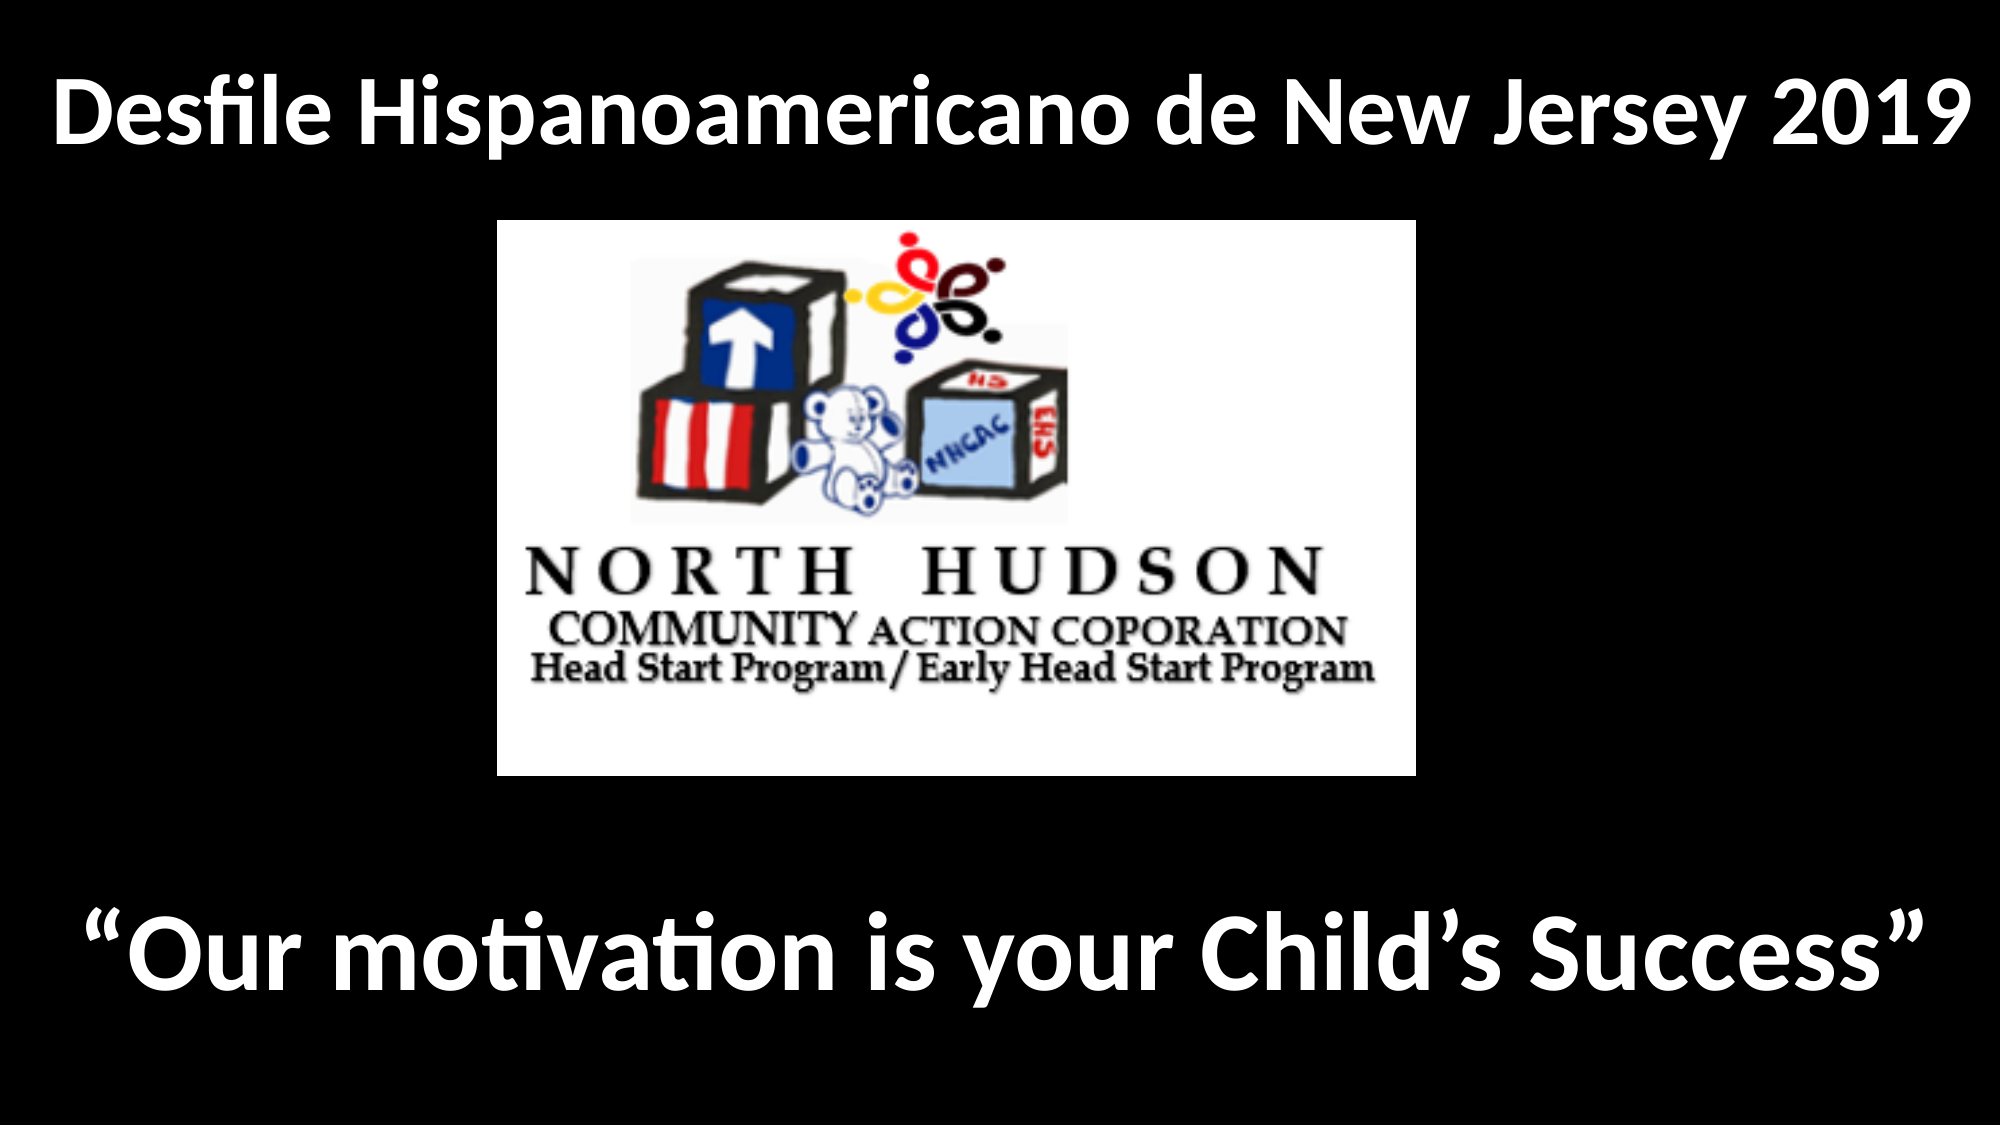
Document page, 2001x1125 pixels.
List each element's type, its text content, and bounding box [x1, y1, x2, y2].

text_box “Our motivation is your Child’s Success” [63, 869, 1949, 1020]
text_box Desfile Hispanoamericano de New Jersey 2019 [36, 36, 1990, 172]
picture [497, 220, 1416, 776]
